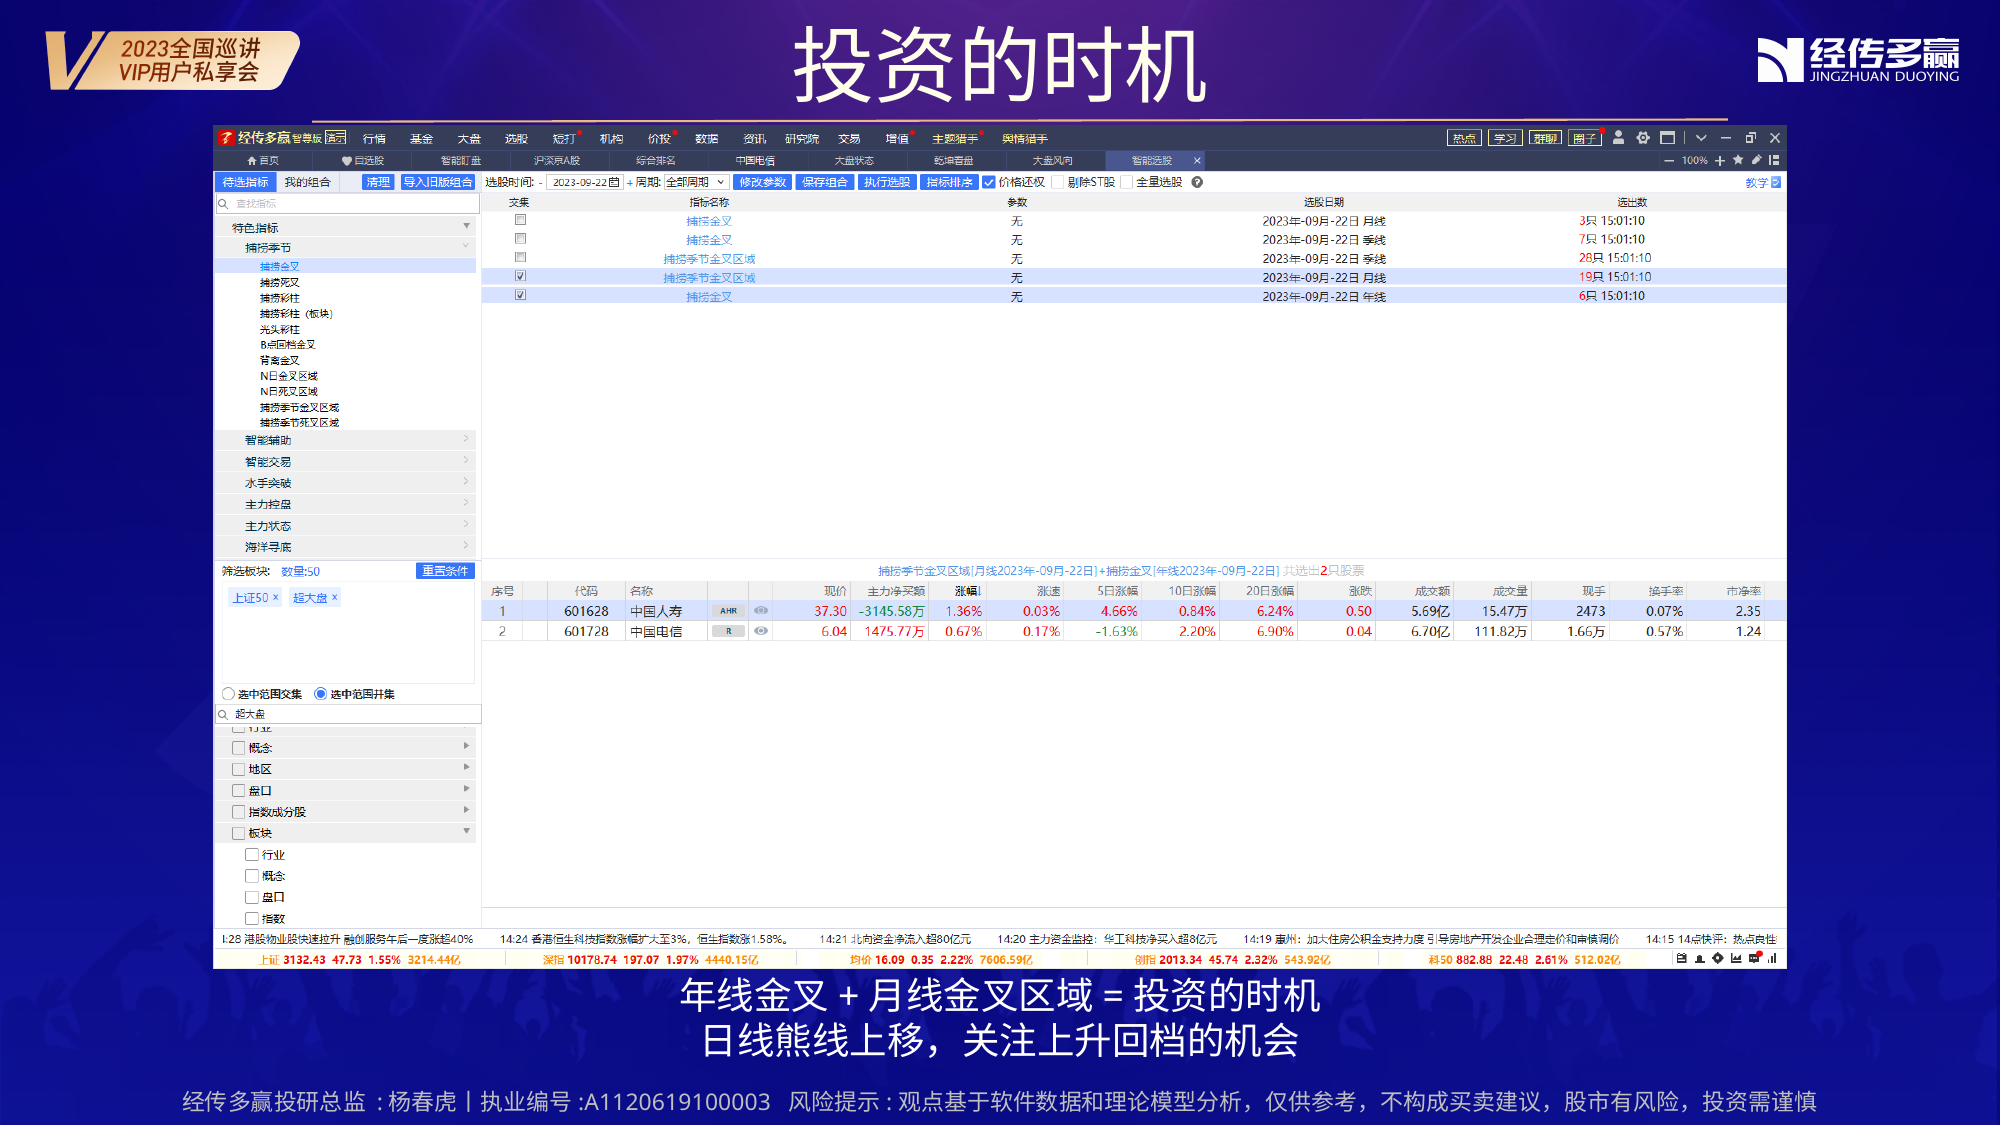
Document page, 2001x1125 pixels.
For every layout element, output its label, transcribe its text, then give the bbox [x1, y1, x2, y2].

text_box 投资的时机 [536, 6, 1464, 121]
text_box 年线金叉+月线金叉区域=投资的时机 日线熊线上移，关注上升回档的机会 [207, 964, 1793, 1070]
picture [0, 0, 2000, 1125]
